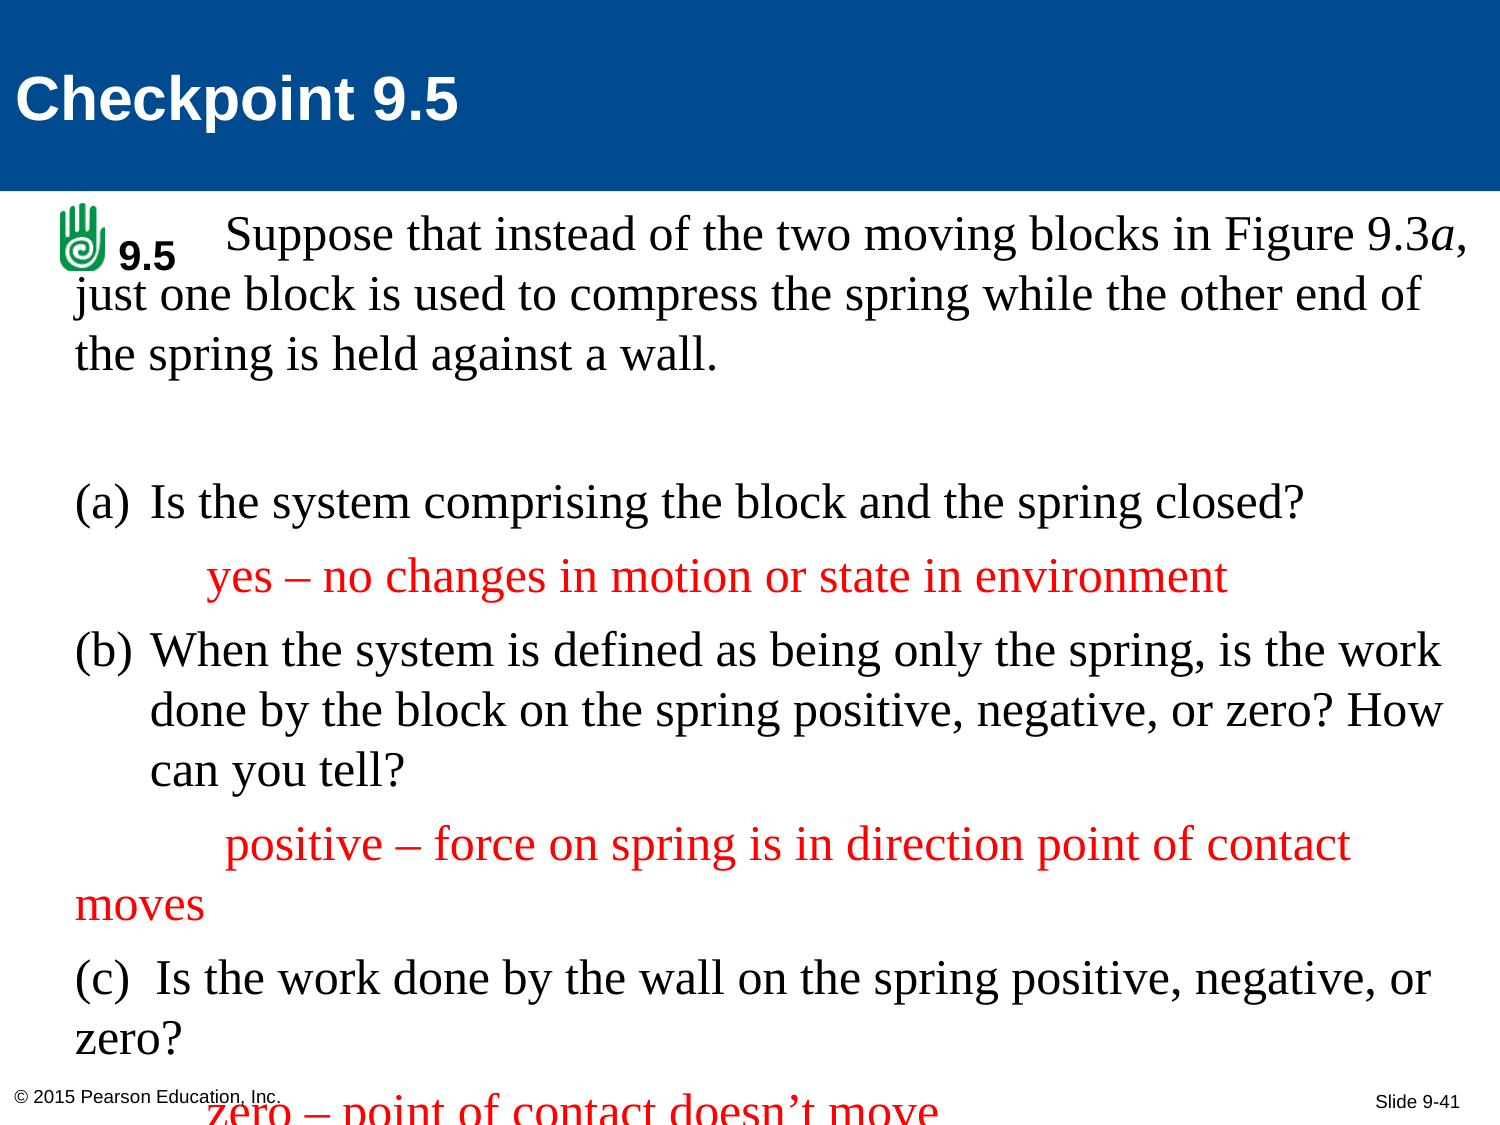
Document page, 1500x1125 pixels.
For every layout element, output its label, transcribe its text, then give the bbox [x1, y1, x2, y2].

footer © 2015 Pearson Education, Inc. [14, 1084, 900, 1115]
list Checkpoint 9.5 [0, 0, 1500, 190]
list Suppose that instead of the two moving blocks in Figure 9.3a, just one block is used to compress the spring while the other end of the spring is held against a wall. Is the system comprising the block and the spring closed? yes – no changes in motion or state in environment When the system is defined as being only the spring, is the work done by the block on the spring positive, negative, or zero? How can you tell? positive – force on spring is in direction point of contact moves (c) Is the work done by the wall on the spring positive, negative, or zero? zero – point of contact doesn’t move [59, 192, 1500, 1060]
list 9.5 [103, 221, 241, 288]
